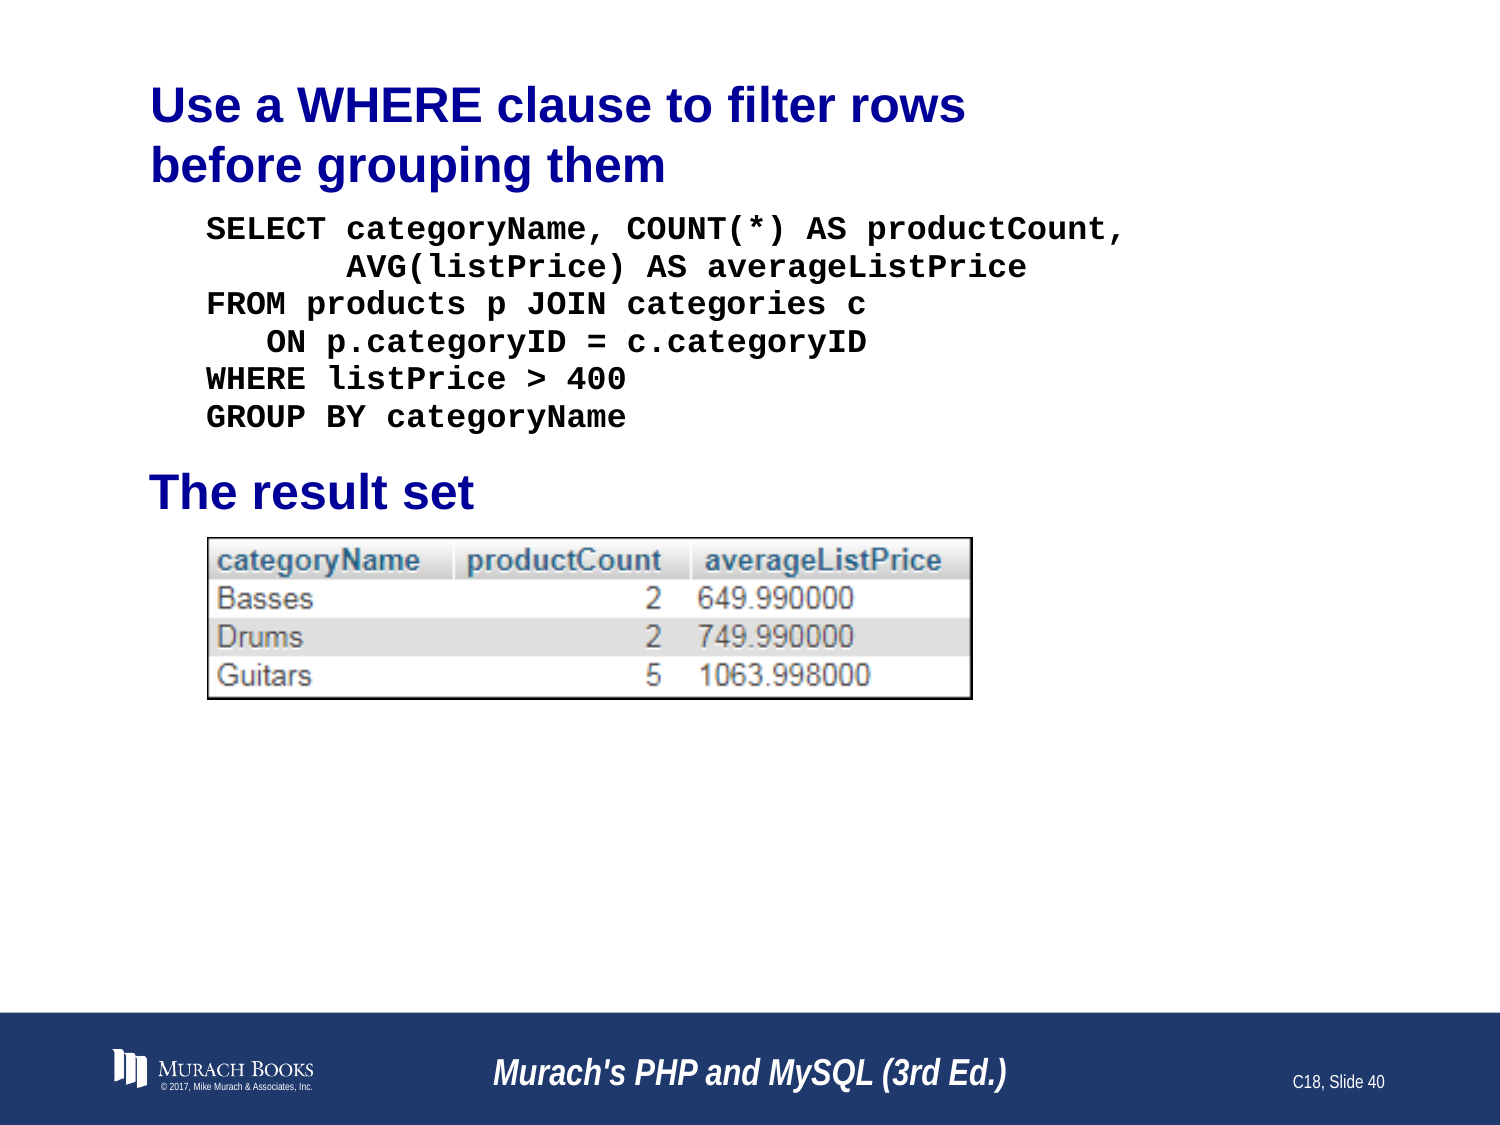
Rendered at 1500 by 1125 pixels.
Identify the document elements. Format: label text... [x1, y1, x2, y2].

title Use a WHERE clause to filter rows before grouping them [150, 71, 1350, 193]
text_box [148, 212, 1351, 663]
slide_number C18, Slide 40 [1087, 1025, 1400, 1100]
picture [207, 537, 974, 701]
footer © 2017, Mike Murach & Associates, Inc. [12, 1025, 463, 1100]
slide_number Murach's PHP and MySQL (3rd Ed.) [463, 1025, 1050, 1100]
